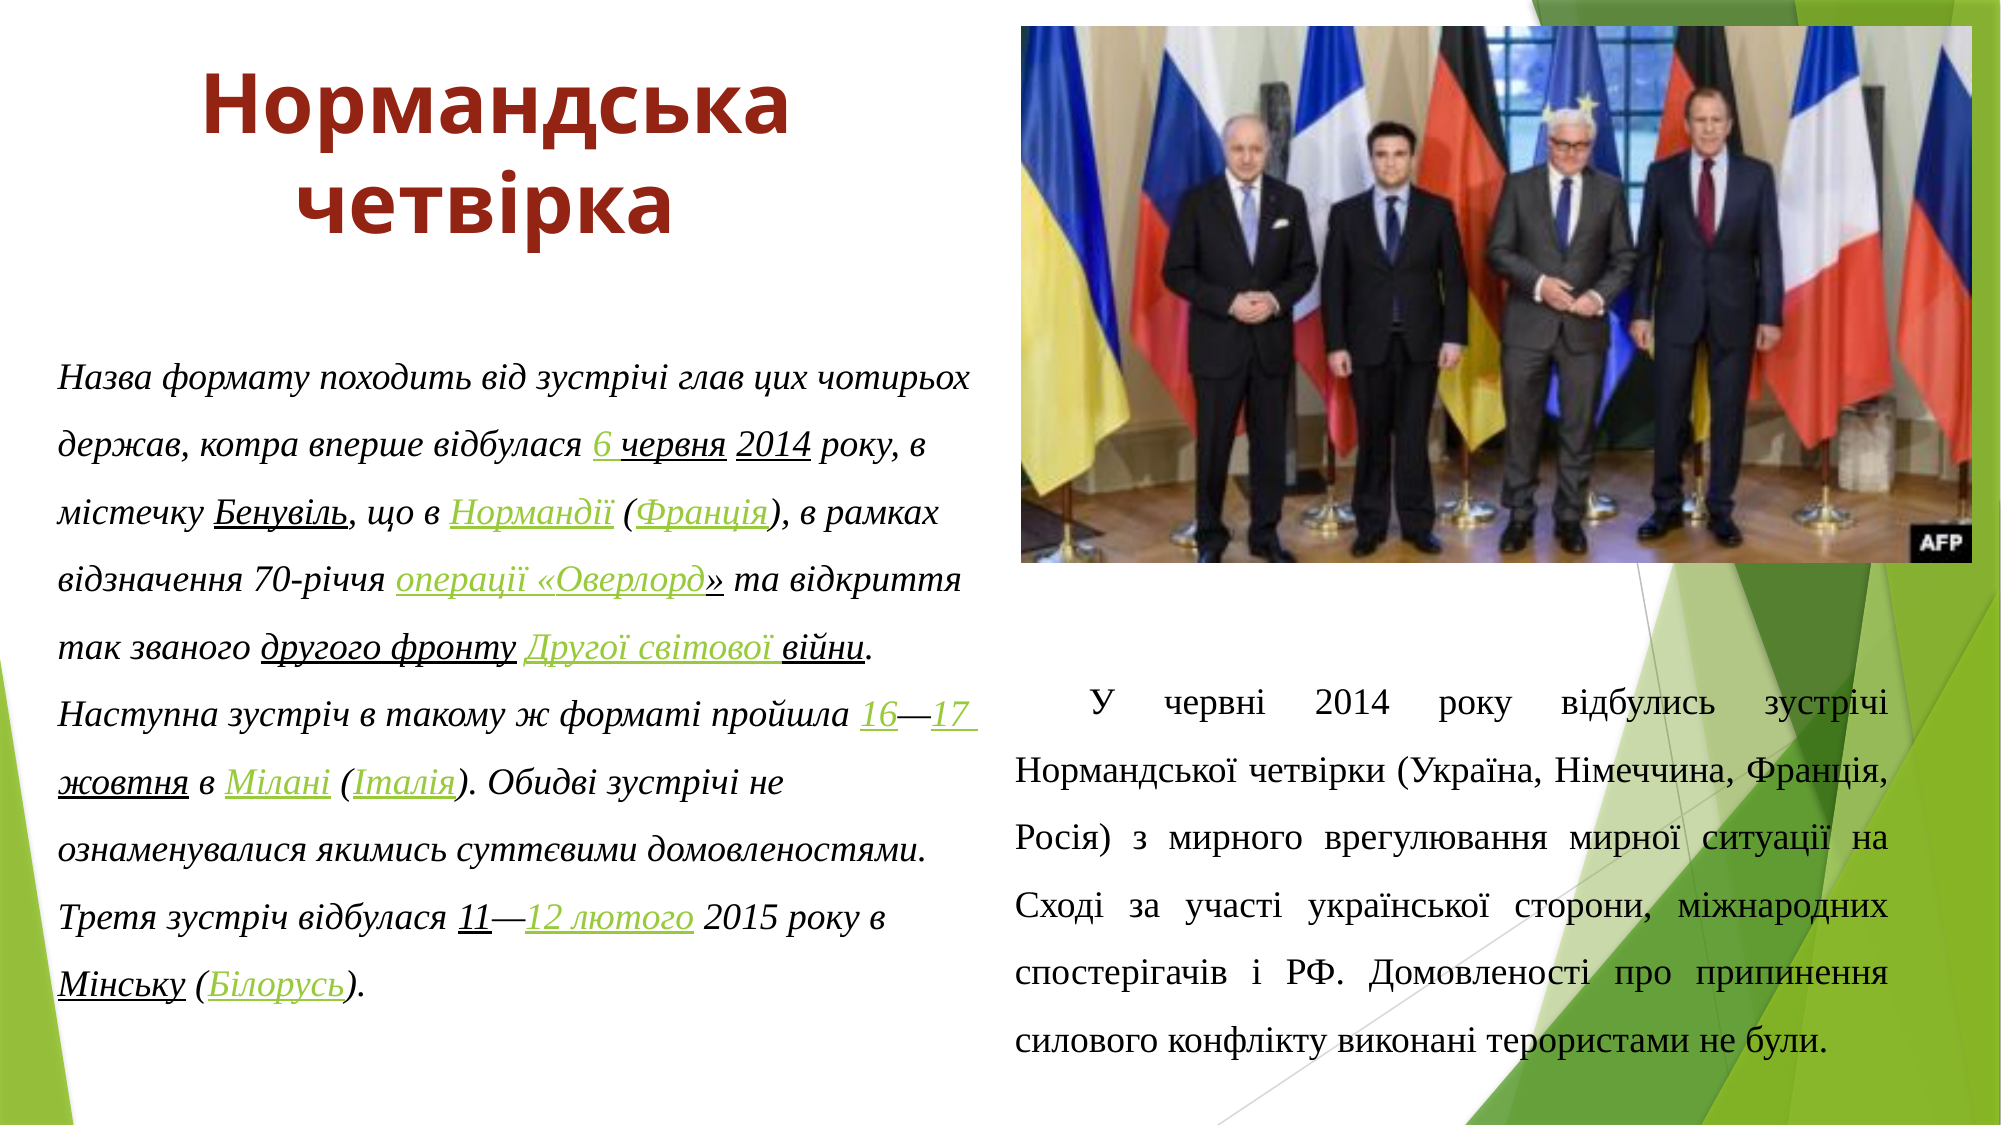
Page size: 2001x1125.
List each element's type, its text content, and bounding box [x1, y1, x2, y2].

picture [1020, 26, 1973, 563]
text_box Назва формату походить від зустрічі глав цих чотирьох держав, котра вперше відбулася 6 червня 2014 року, в містечку Бенувіль, що в Нормандії (Франція), в рамках відзначення 70-річчя операції «Оверлорд» та відкриття так званого другого фронту Другої світової війни. Наступна зустріч в такому ж форматі пройшла 16—17 жовтня в Мілані (Італія). Обидві зустрічі не ознаменувалися якимись суттєвими домовленостями. Третя зустріч відбулася 11—12 лютого 2015 року в Мінську (Білорусь). [42, 322, 1000, 1012]
text_box У червні 2014 року відбулись зустрічі Нормандської четвірки (Україна, Німеччина, Франція, Росія) з мирного врегулювання мирної ситуації на Сході за участі української сторони, міжнародних спостерігачів і РФ. Домовленості про припинення силового конфлікту виконані терористами не були. [999, 647, 1905, 1068]
title Нормандська четвірка [36, 42, 956, 288]
